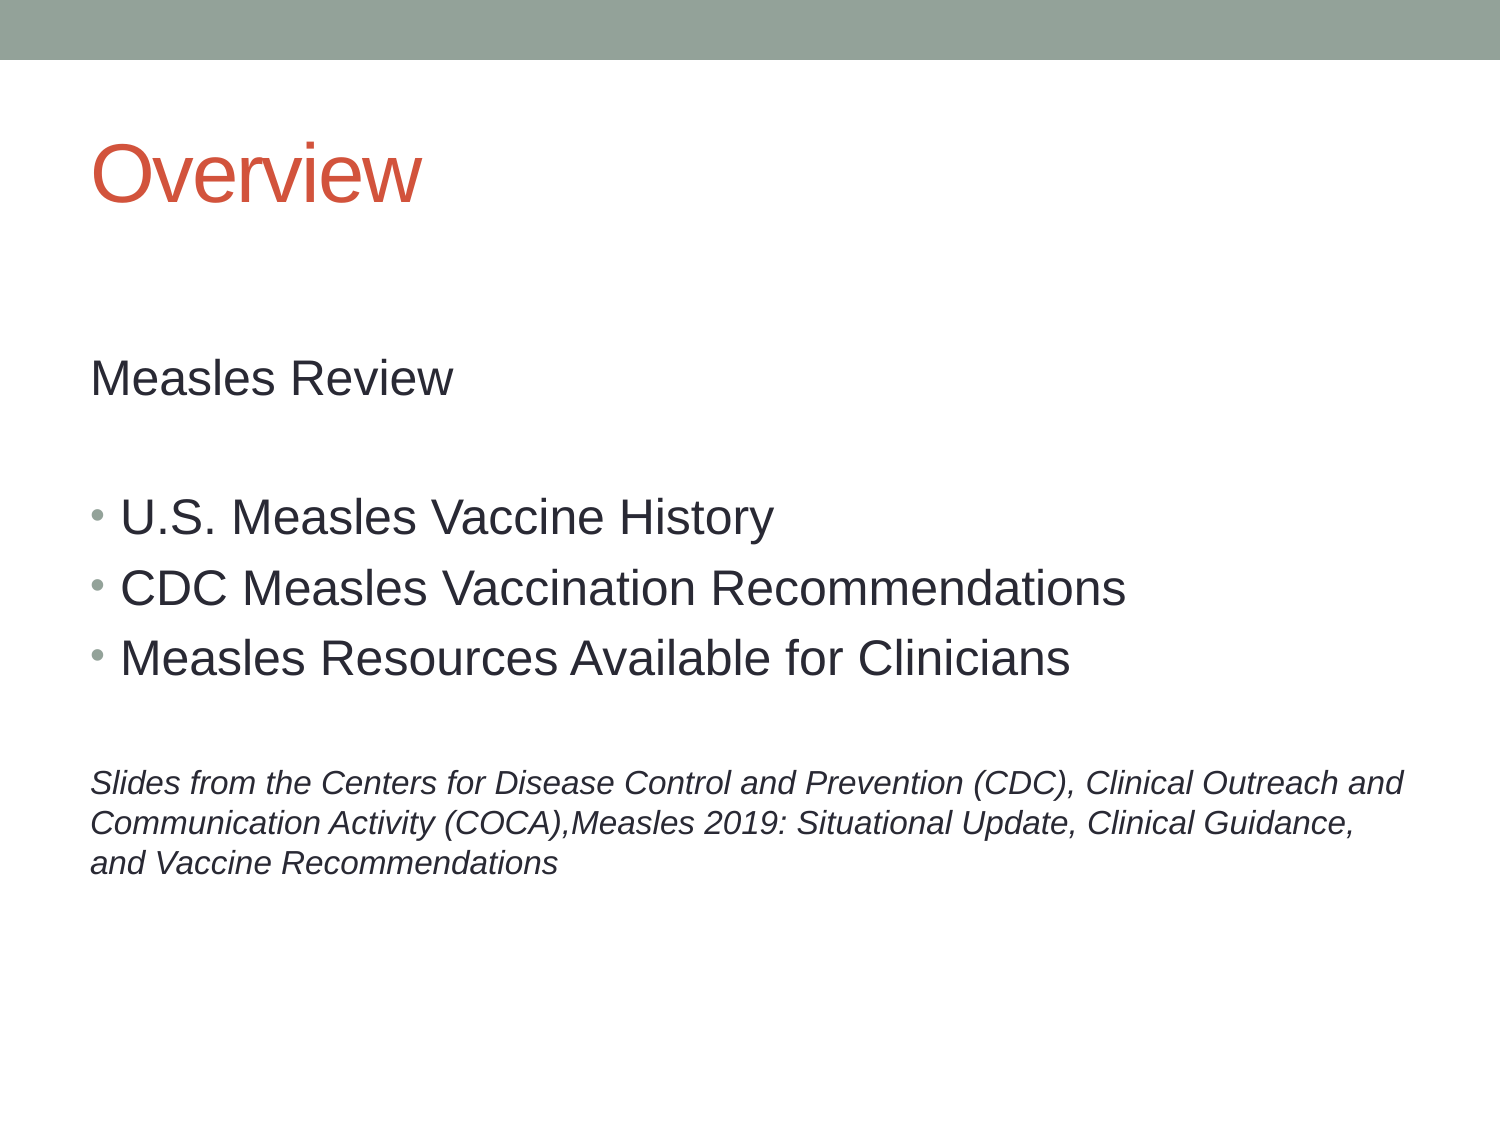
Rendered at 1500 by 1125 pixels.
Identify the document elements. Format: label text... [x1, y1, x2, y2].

title Overview [75, 87, 1425, 250]
list Measles Review U.S. Measles Vaccine History CDC Measles Vaccination Recommendations Measles Resources Available for Clinicians Slides from the Centers for Disease Control and Prevention (CDC), Clinical Outreach and Communication Activity (COCA),Measles 2019: Situational Update, Clinical Guidance, and Vaccine Recommendations [75, 337, 1425, 1063]
